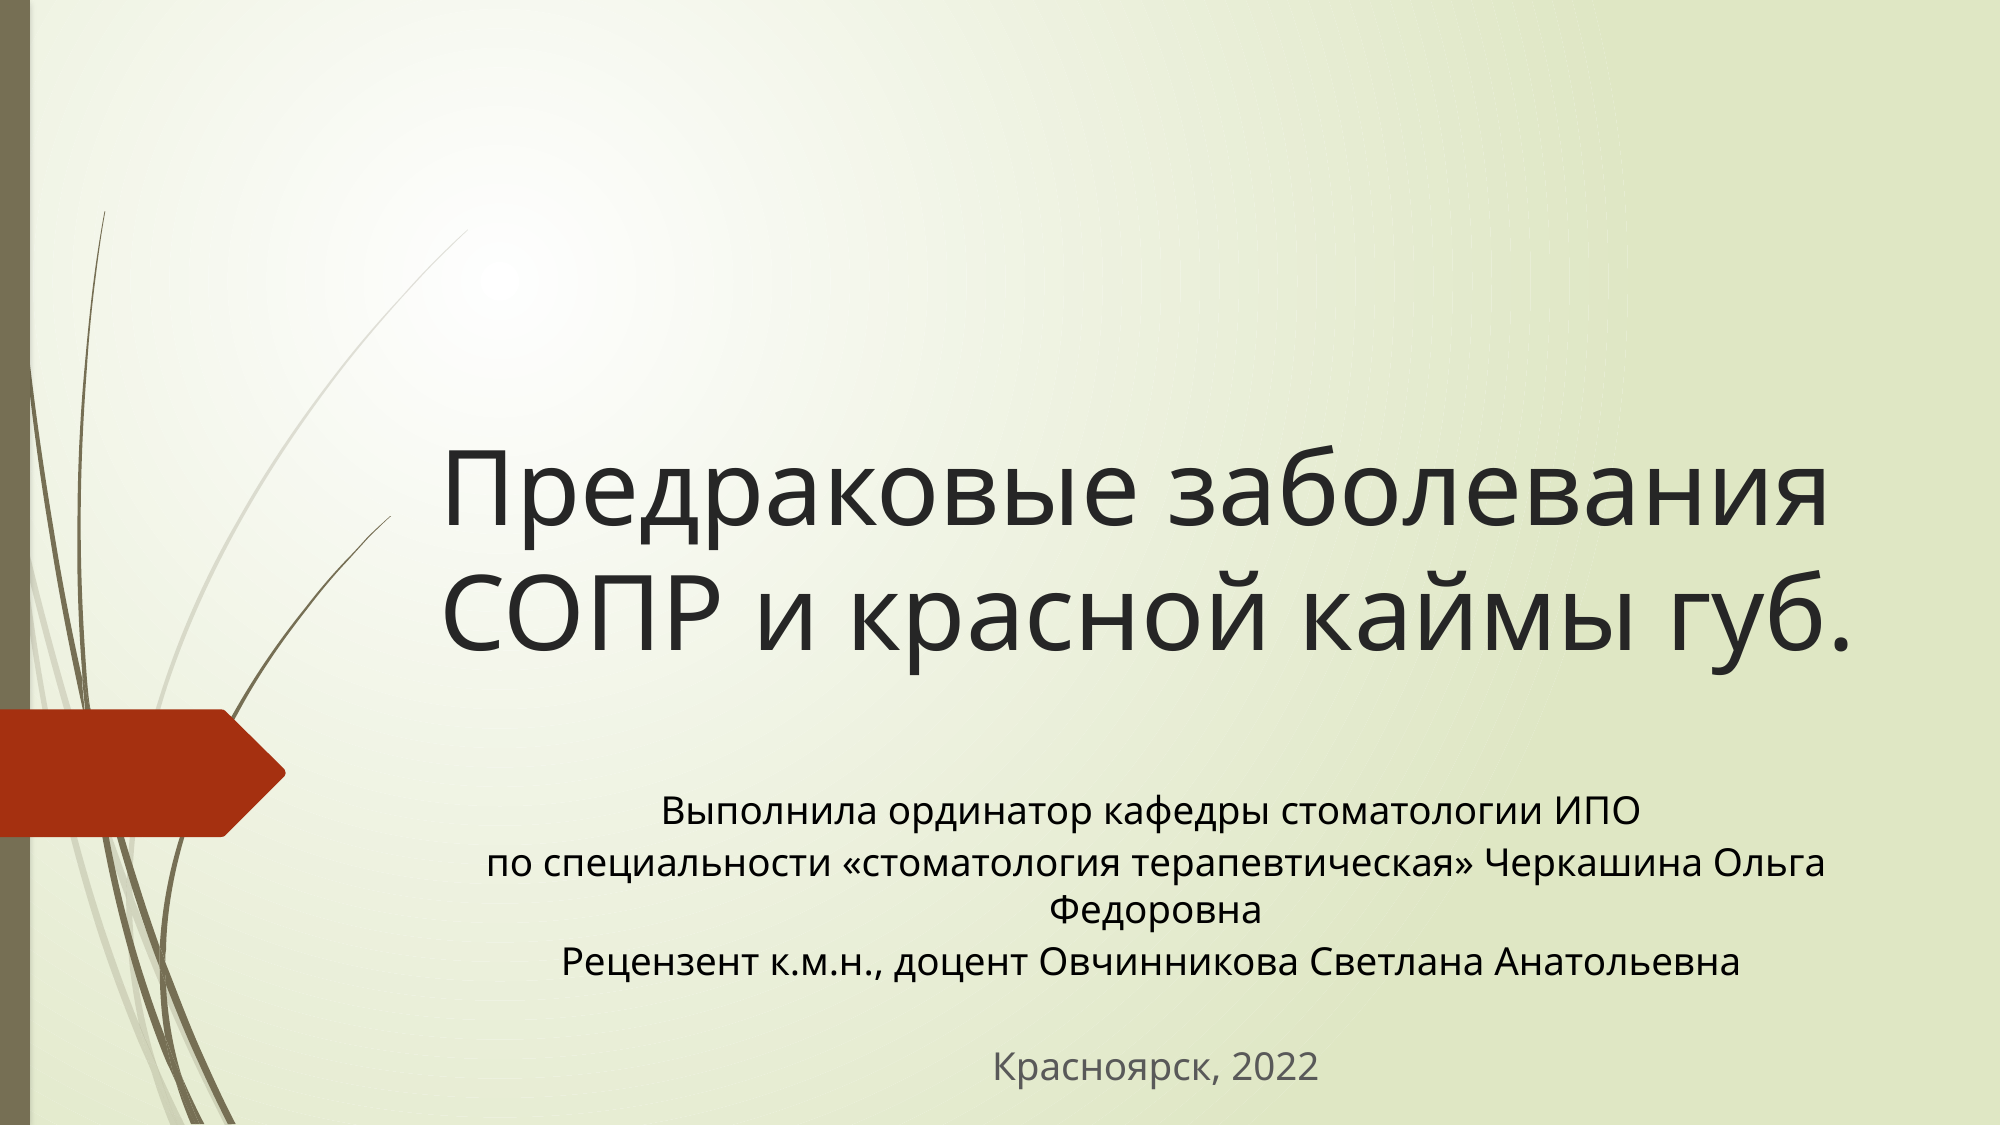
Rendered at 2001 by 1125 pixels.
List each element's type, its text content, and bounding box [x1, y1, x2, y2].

subtitle Выполнила ординатор кафедры стоматологии ИПО по специальности «стоматология терапевтическая» Черкашина Ольга Федоровна Рецензент к.м.н., доцент Овчинникова Светлана Анатольевна Красноярск, 2022 [424, 726, 1888, 1098]
title Предраковые заболевания СОПР и красной каймы губ. [424, 307, 1888, 679]
